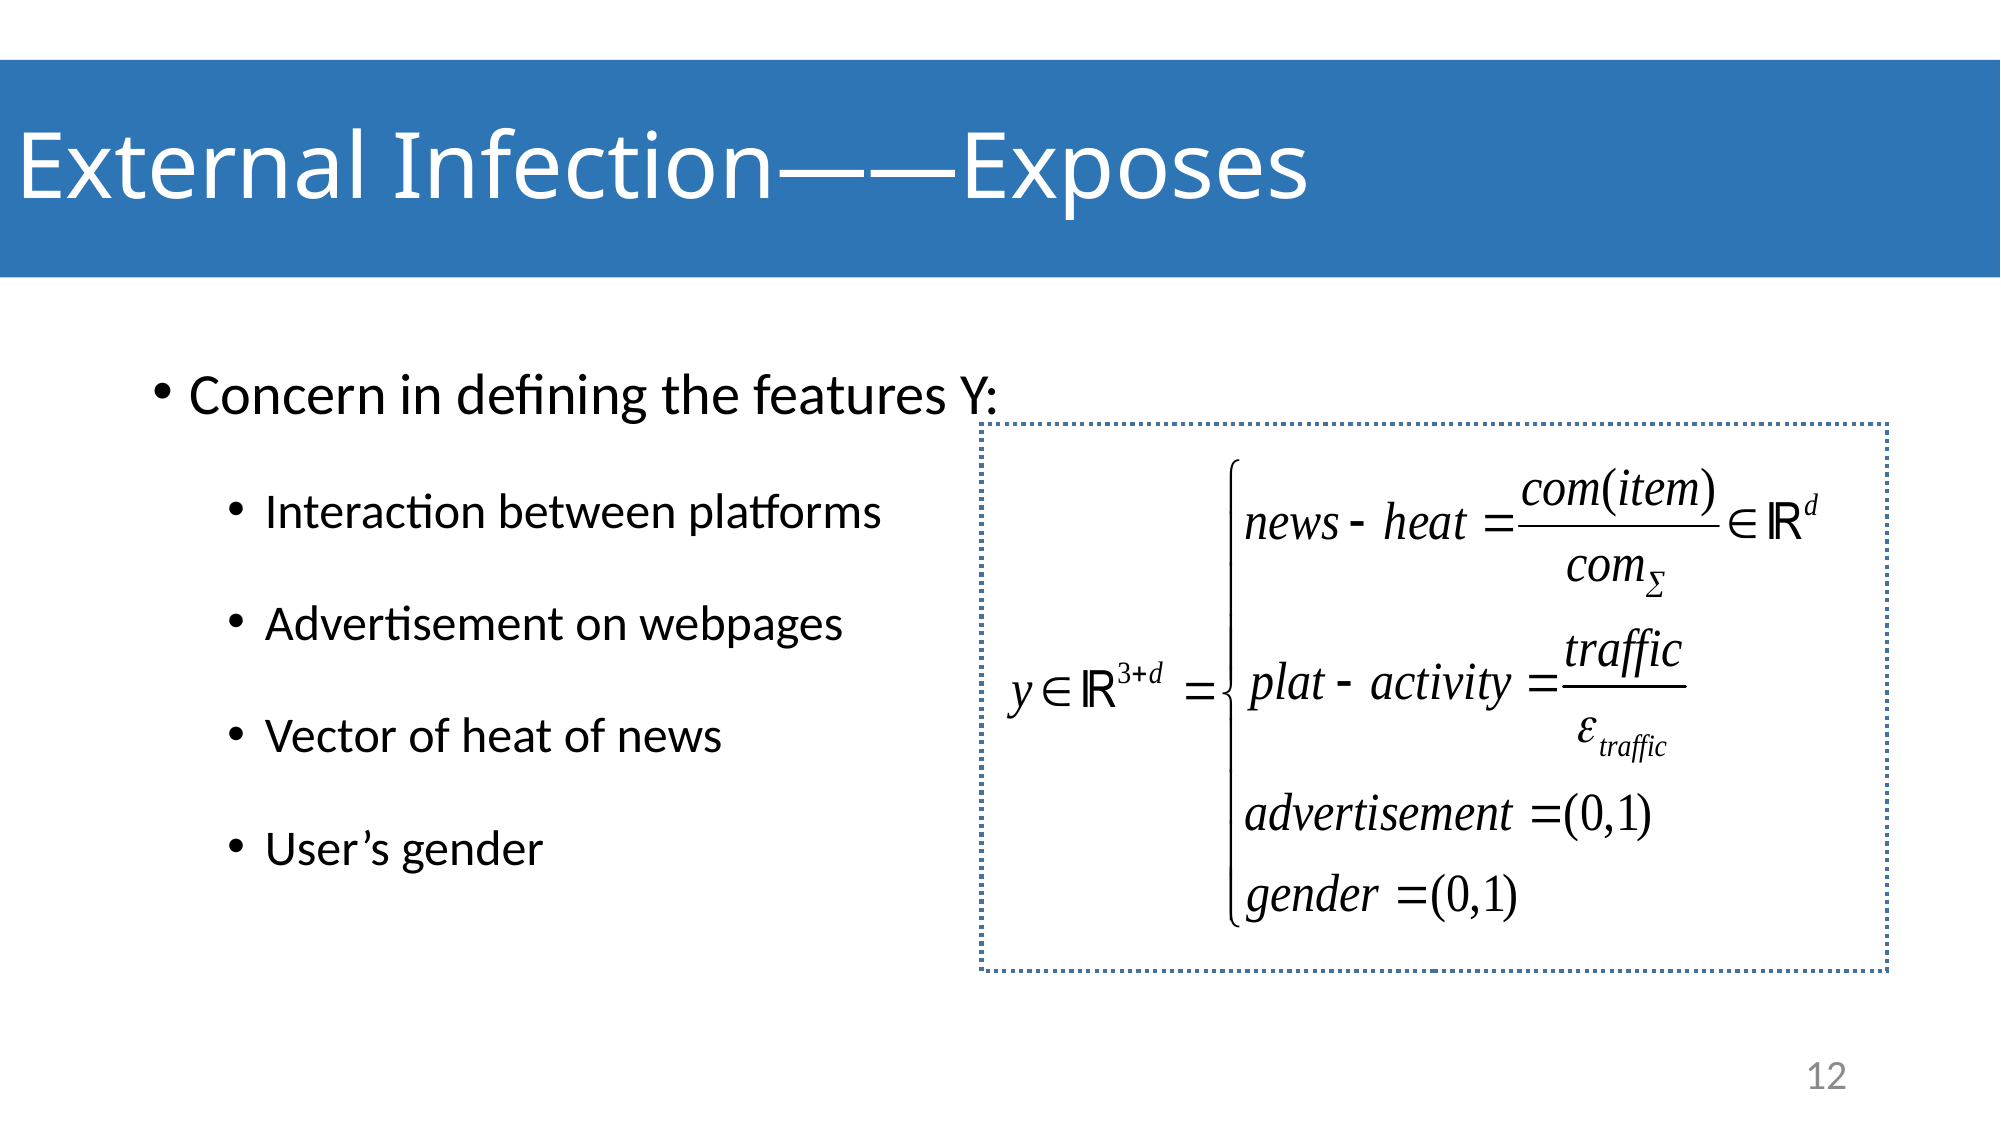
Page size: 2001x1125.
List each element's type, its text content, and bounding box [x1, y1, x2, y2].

text_box [981, 423, 1888, 972]
title External Infection——Exposes [0, 59, 2000, 278]
list Concern in defining the features Y: Interaction between platforms Advertisement on webpages Vector of heat of news User’s gender [137, 299, 1863, 1014]
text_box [999, 447, 1835, 941]
slide_number 12 [1412, 1042, 1863, 1103]
